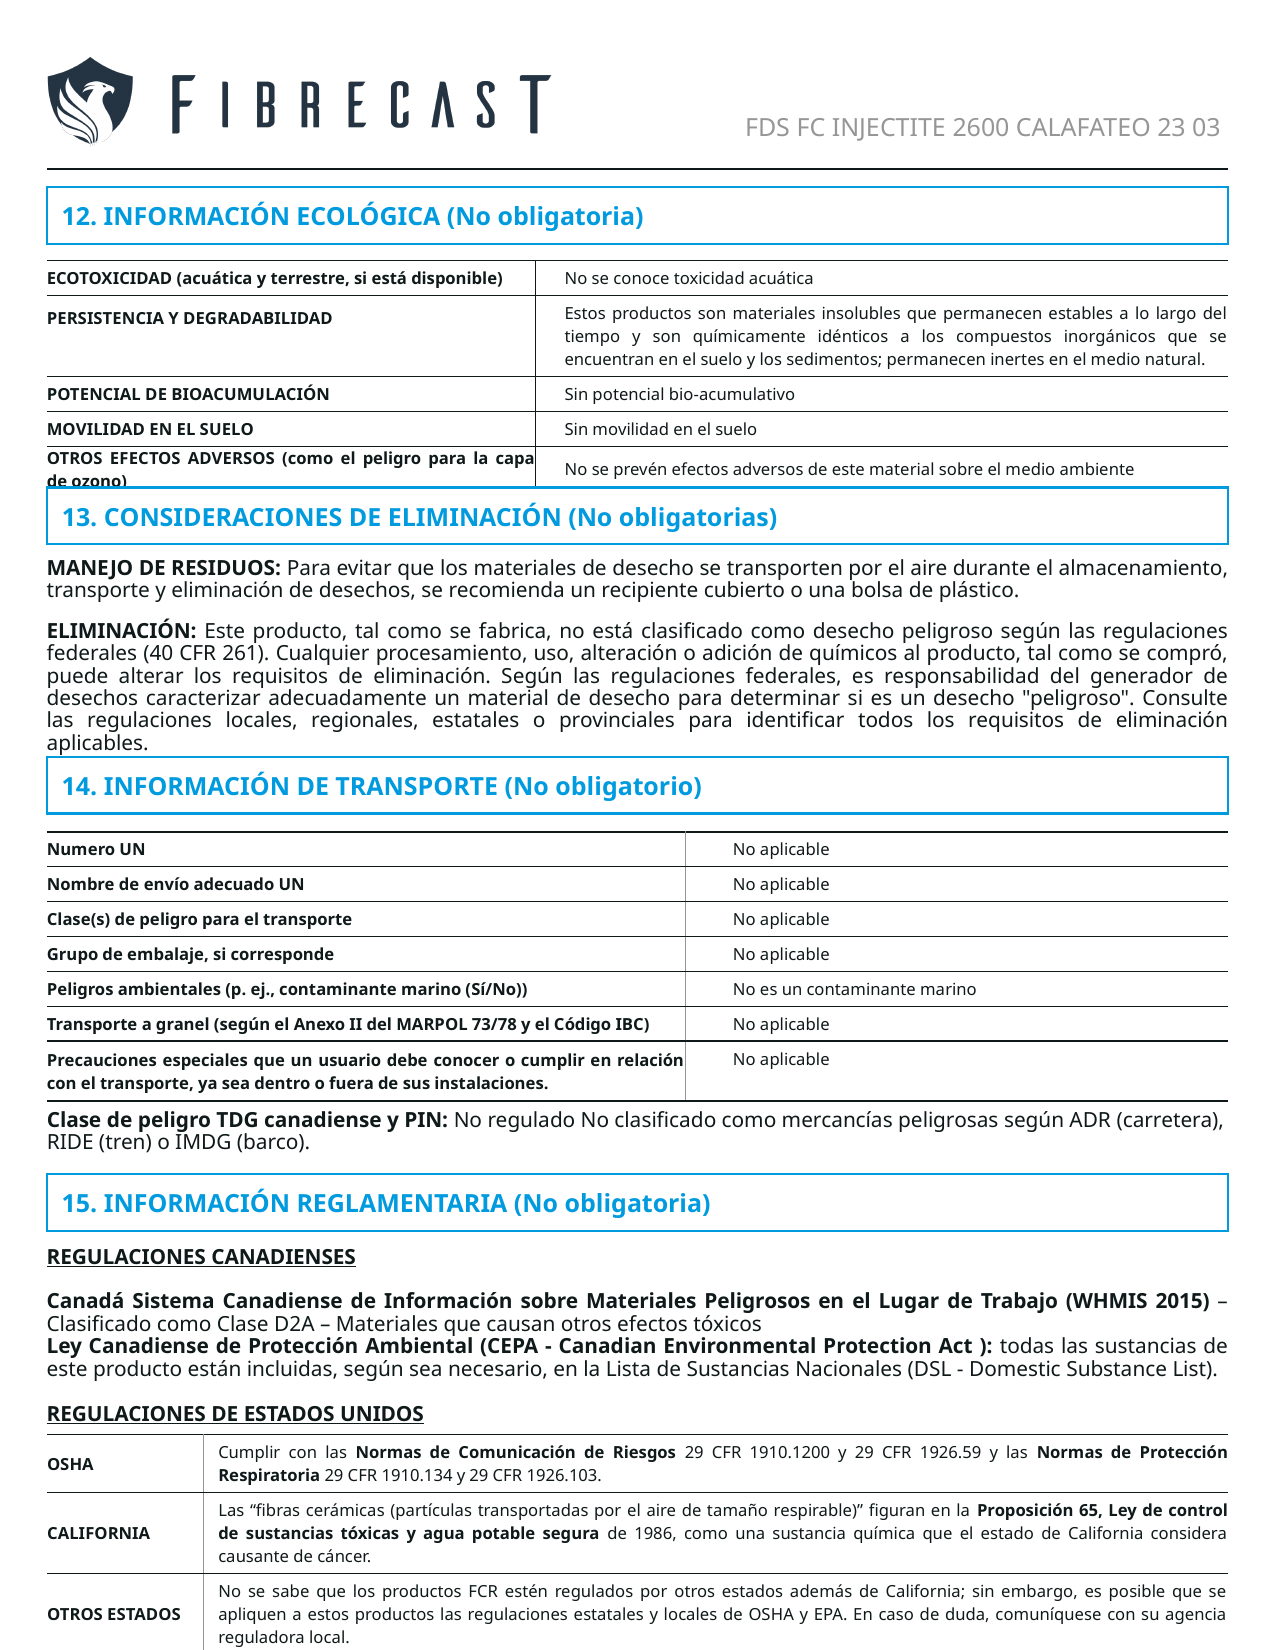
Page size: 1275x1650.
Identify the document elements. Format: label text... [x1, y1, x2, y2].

text_box 12. INFORMACIÓN ECOLÓGICA (No obligatoria) [46, 186, 1229, 245]
table_cell No es un contaminante marino [686, 972, 1228, 1006]
table_cell OTROS EFECTOS ADVERSOS (como el peligro para la capa de ozono) [47, 447, 535, 486]
table_cell Las “fibras cerámicas (partículas transportadas por el aire de tamaño respirable)” figuran en la Proposición 65, Ley de control de sustancias tóxicas y agua potable segura de 1986, como una sustancia química que el estado de California considera causante de cáncer. [204, 1493, 1228, 1573]
table_cell Transporte a granel (según el Anexo II del MARPOL 73/78 y el Código IBC) [47, 1007, 685, 1040]
table_header No aplicable [686, 833, 1228, 866]
table_cell Estos productos son materiales insolubles que permanecen estables a lo largo del tiempo y son químicamente idénticos a los compuestos inorgánicos que se encuentran en el suelo y los sedimentos; permanecen inertes en el medio natural. [536, 296, 1228, 376]
table_header ECOTOXICIDAD (acuática y terrestre, si está disponible) [47, 261, 535, 295]
table_cell No aplicable [686, 867, 1228, 901]
table_cell MOVILIDAD EN EL SUELO [47, 412, 535, 446]
table_header No se conoce toxicidad acuática [536, 261, 1228, 295]
text_box REGULACIONES CANADIENSES Canadá Sistema Canadiense de Información sobre Materiales Peligrosos en el Lugar de Trabajo (WHMIS 2015) – Clasificado como Clase D2A – Materiales que causan otros efectos tóxicos Ley Canadiense de Protección Ambiental (CEPA - Canadian Environmental Protection Act ): todas las sustancias de este producto están incluidas, según sea necesario, en la Lista de Sustancias Nacionales (DSL - Domestic Substance List). REGULACIONES DE ESTADOS UNIDOS [46, 1246, 1228, 1564]
text_box MANEJO DE RESIDUOS: Para evitar que los materiales de desecho se transporten por el aire durante el almacenamiento, transporte y eliminación de desechos, se recomienda un recipiente cubierto o una bolsa de plástico. ELIMINACIÓN: Este producto, tal como se fabrica, no está clasificado como desecho peligroso según las regulaciones federales (40 CFR 261). Cualquier procesamiento, uso, alteración o adición de químicos al producto, tal como se compró, puede alterar los requisitos de eliminación. Según las regulaciones federales, es responsabilidad del generador de desechos caracterizar adecuadamente un material de desecho para determinar si es un desecho "peligroso". Consulte las regulaciones locales, regionales, estatales o provinciales para identificar todos los requisitos de eliminación aplicables. [46, 557, 1228, 751]
text_box 13. CONSIDERACIONES DE ELIMINACIÓN (No obligatorias) [46, 486, 1229, 545]
table_header Cumplir con las Normas de Comunicación de Riesgos 29 CFR 1910.1200 y 29 CFR 1926.59 y las Normas de Protección Respiratoria 29 CFR 1910.134 y 29 CFR 1926.103. [204, 1435, 1228, 1492]
table_cell No aplicable [686, 1007, 1228, 1040]
table_cell Precauciones especiales que un usuario debe conocer o cumplir en relación con el transporte, ya sea dentro o fuera de sus instalaciones. [47, 1042, 685, 1100]
text_box 15. INFORMACIÓN REGLAMENTARIA (No obligatoria) [46, 1173, 1229, 1232]
table_cell Sin movilidad en el suelo [536, 412, 1228, 446]
table_cell No aplicable [686, 937, 1228, 971]
text_box Clase de peligro TDG canadiense y PIN: No regulado No clasificado como mercancías peligrosas según ADR (carretera), RIDE (tren) o IMDG (barco). [46, 1109, 1229, 1167]
table_cell Sin potencial bio-acumulativo [536, 377, 1228, 411]
table_cell No se sabe que los productos FCR estén regulados por otros estados además de California; sin embargo, es posible que se apliquen a estos productos las regulaciones estatales y locales de OSHA y EPA. En caso de duda, comuníquese con su agencia reguladora local. [204, 1574, 1228, 1650]
table_cell Peligros ambientales (p. ej., contaminante marino (Sí/No)) [47, 972, 685, 1006]
table_cell No aplicable [686, 902, 1228, 936]
text_box 14. INFORMACIÓN DE TRANSPORTE (No obligatorio) [46, 756, 1229, 815]
table_cell Clase(s) de peligro para el transporte [47, 902, 685, 936]
table_cell No se prevén efectos adversos de este material sobre el medio ambiente [536, 447, 1228, 486]
picture [42, 45, 622, 162]
table_cell CALIFORNIA [47, 1493, 203, 1573]
table_cell No aplicable [686, 1042, 1228, 1100]
text_box FDS FC INJECTITE 2600 CALAFATEO 23 03 [713, 114, 1228, 169]
table_header OSHA [47, 1435, 203, 1492]
table_cell POTENCIAL DE BIOACUMULACIÓN [47, 377, 535, 411]
table_cell Grupo de embalaje, si corresponde [47, 937, 685, 971]
table_cell PERSISTENCIA Y DEGRADABILIDAD [47, 296, 535, 376]
table_cell Nombre de envío adecuado UN [47, 867, 685, 901]
table_cell OTROS ESTADOS [47, 1574, 203, 1650]
table_header Numero UN [47, 833, 685, 866]
